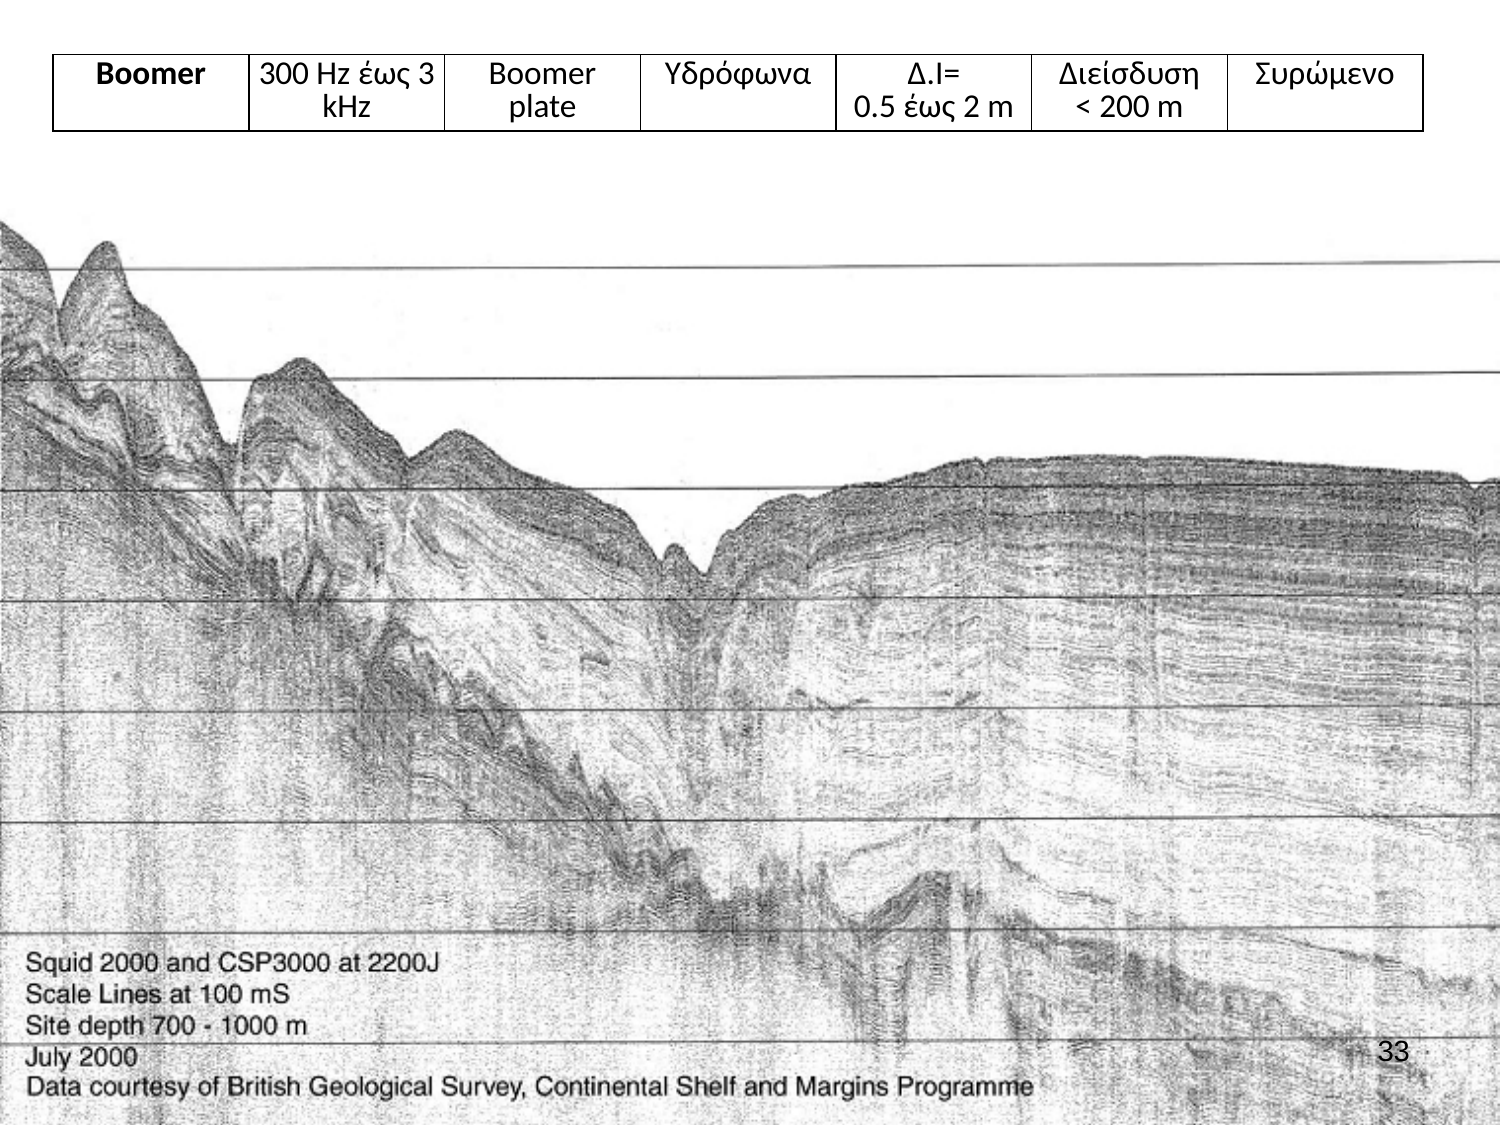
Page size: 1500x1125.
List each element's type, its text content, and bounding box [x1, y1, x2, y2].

picture [0, 207, 1500, 1125]
table_header Συρώμενο [1228, 55, 1422, 130]
table_header Boomer [54, 55, 248, 130]
table_header Υδρόφωνα [641, 55, 835, 130]
table_header 300 Hz έως 3 kHz [250, 55, 444, 130]
table_header Δ.Ι= 0.5 έως 2 m [837, 55, 1031, 130]
table_header Διείσδυση < 200 m [1032, 55, 1227, 130]
table_header Boomer plate [445, 55, 640, 130]
